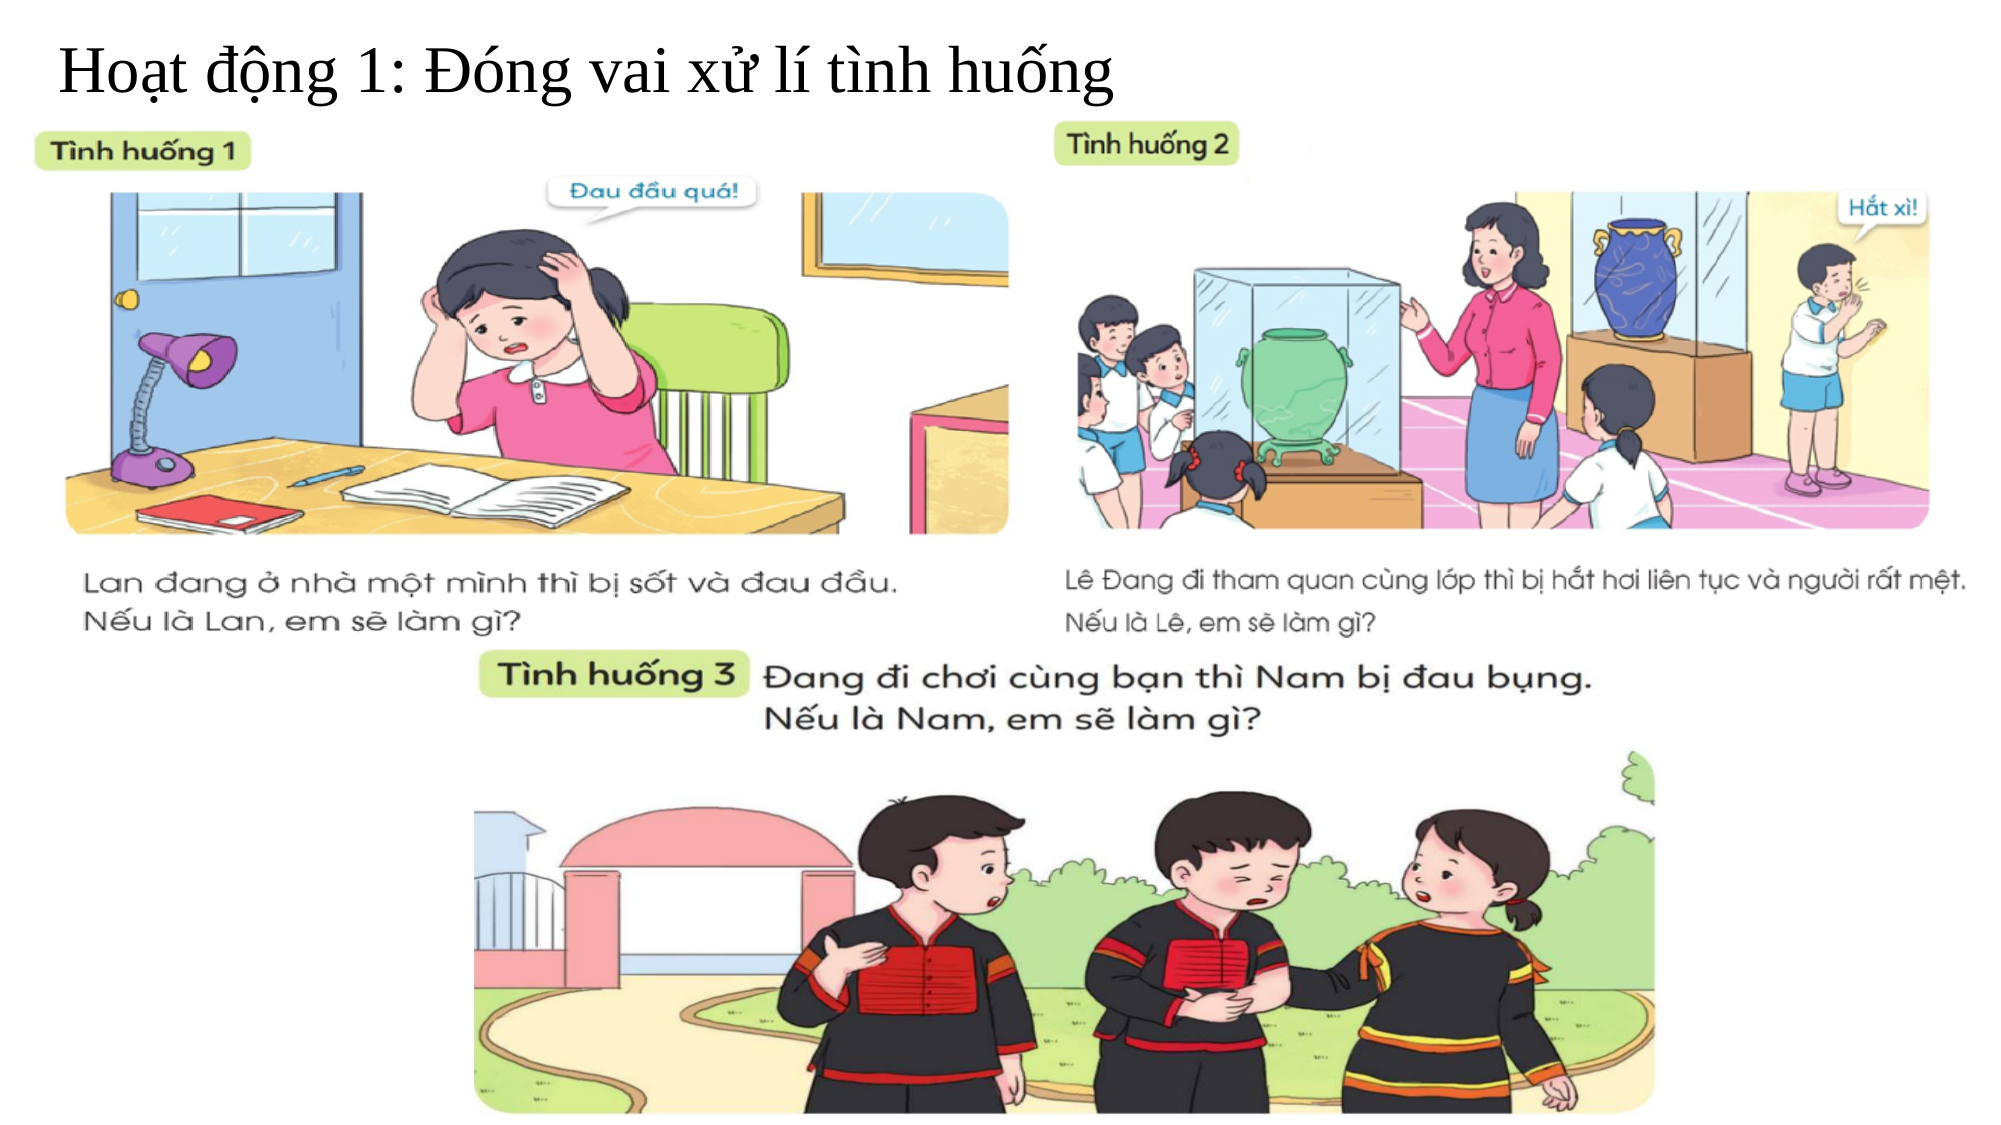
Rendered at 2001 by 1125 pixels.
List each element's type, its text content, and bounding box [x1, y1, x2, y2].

text_box Hoạt động 1: Đóng vai xử lí tình huống [43, 18, 1133, 114]
picture [24, 116, 1976, 1122]
